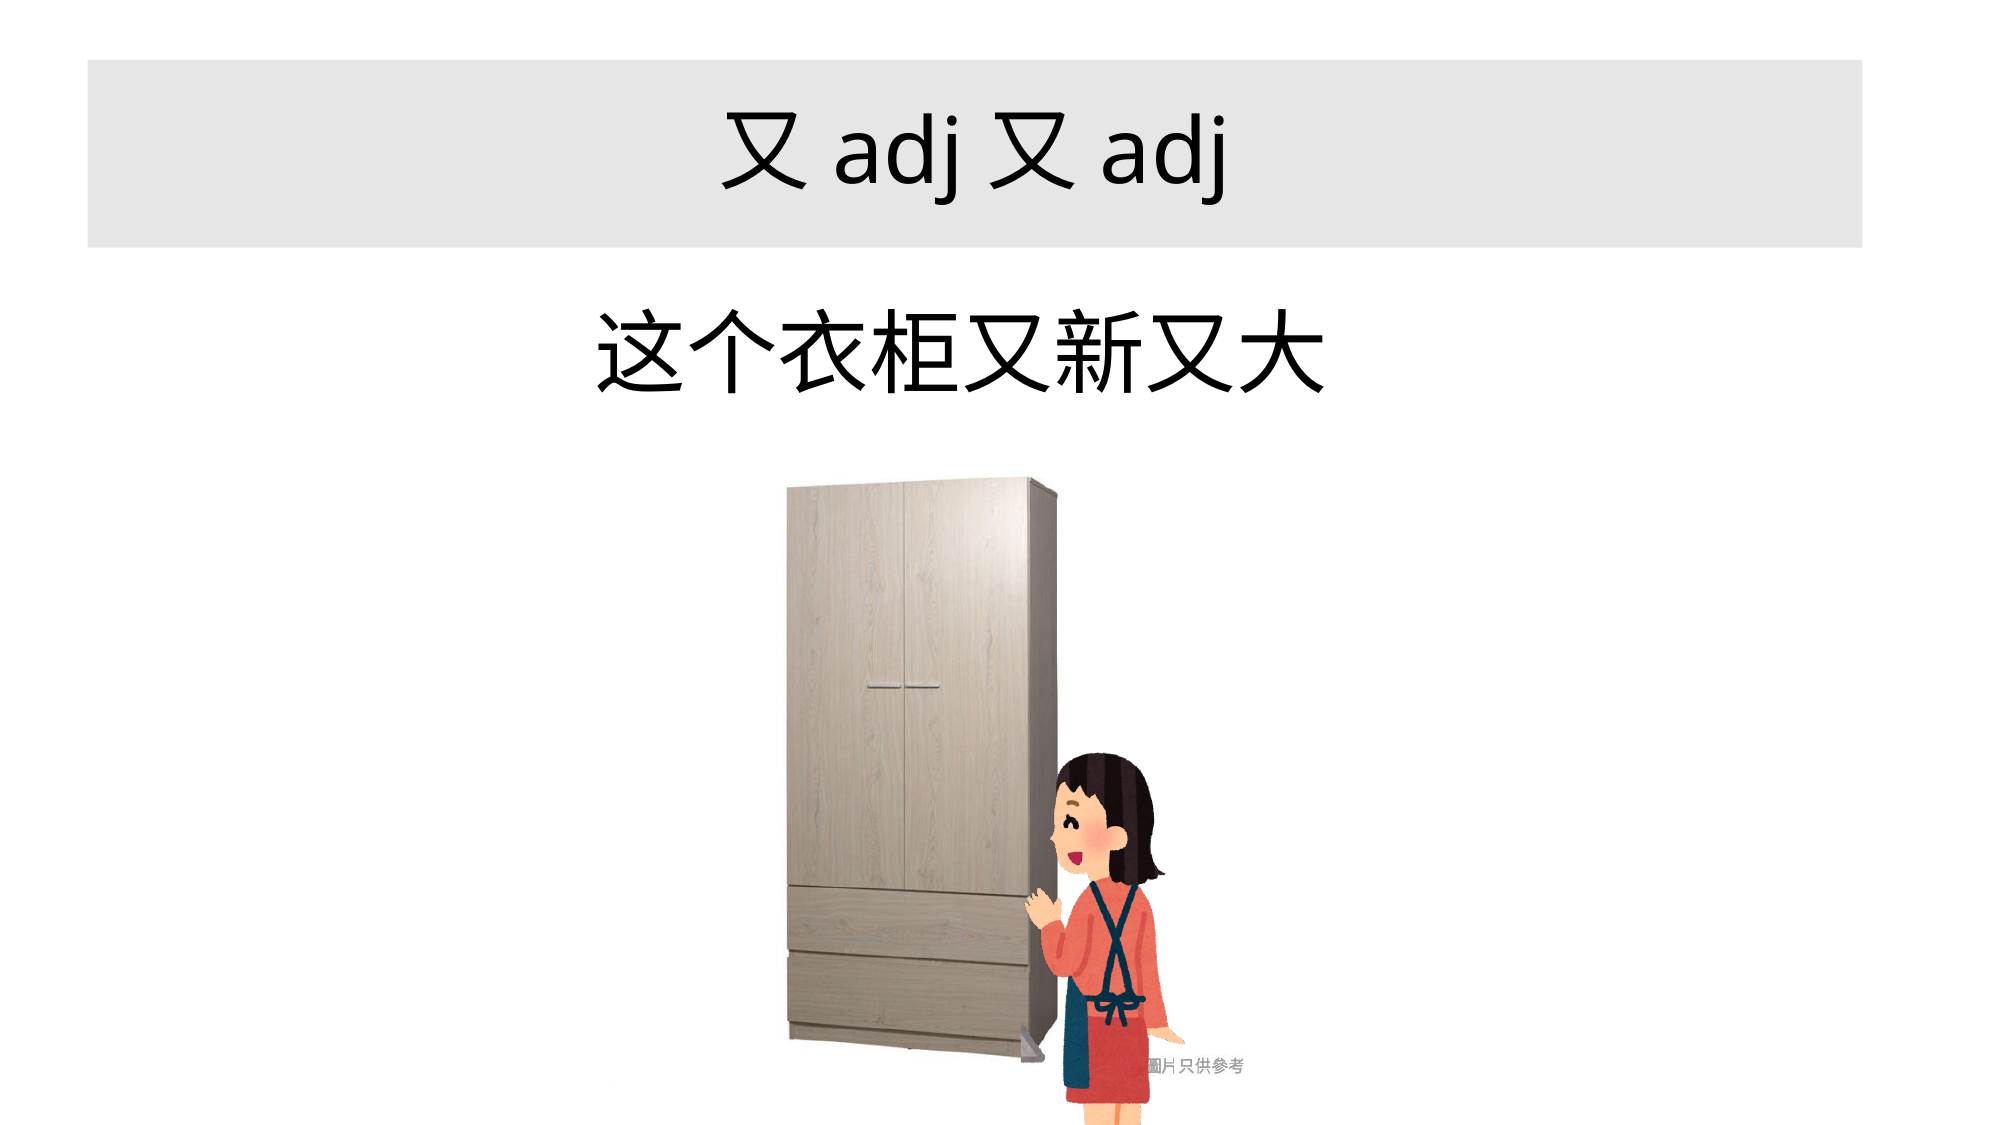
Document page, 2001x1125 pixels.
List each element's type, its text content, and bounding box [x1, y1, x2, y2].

title 又adj又adj [87, 59, 1863, 248]
picture [599, 442, 1244, 1125]
text_box 这个衣柜又新又大 [99, 247, 1825, 466]
